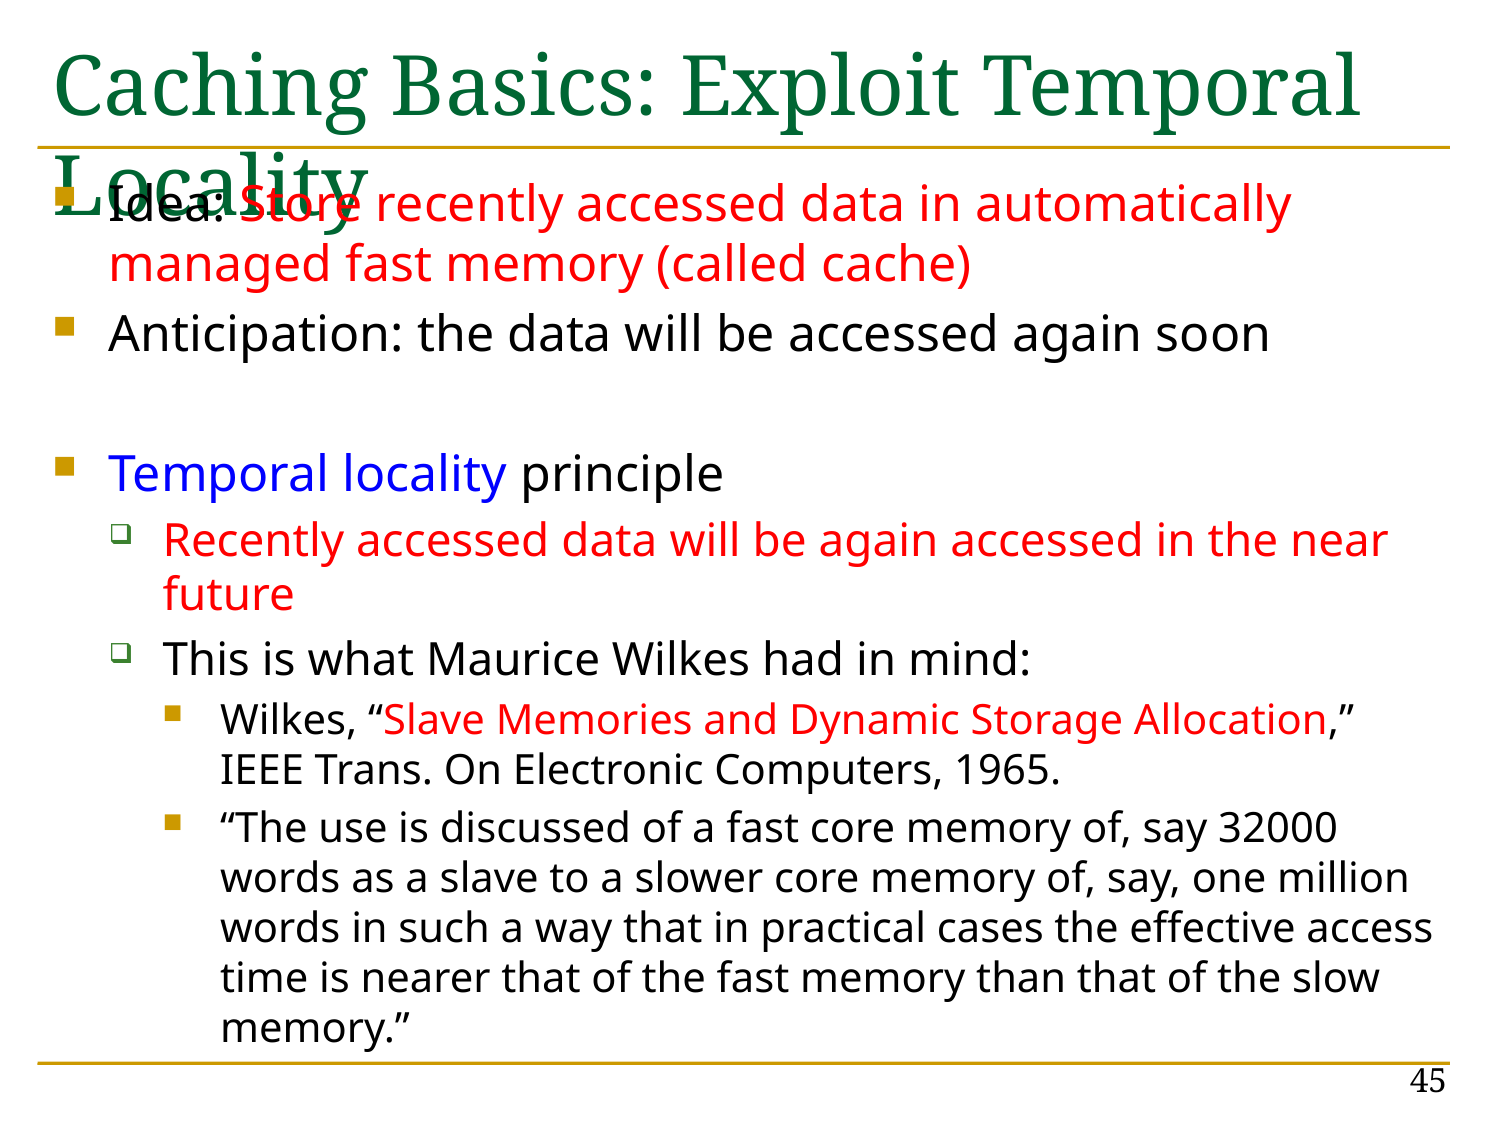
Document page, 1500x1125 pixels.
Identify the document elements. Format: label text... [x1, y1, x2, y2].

title Caching Basics: Exploit Temporal Locality [37, 24, 1450, 163]
list Idea: Store recently accessed data in automatically managed fast memory (called cache) Anticipation: the data will be accessed again soon Temporal locality principle Recently accessed data will be again accessed in the near future This is what Maurice Wilkes had in mind: Wilkes, “Slave Memories and Dynamic Storage Allocation,” IEEE Trans. On Electronic Computers, 1965. “The use is discussed of a fast core memory of, say 32000 words as a slave to a slower core memory of, say, one million words in such a way that in practical cases the effective access time is nearer that of the fast memory than that of the slow memory.” [37, 163, 1450, 1016]
slide_number 45 [1111, 1036, 1462, 1112]
